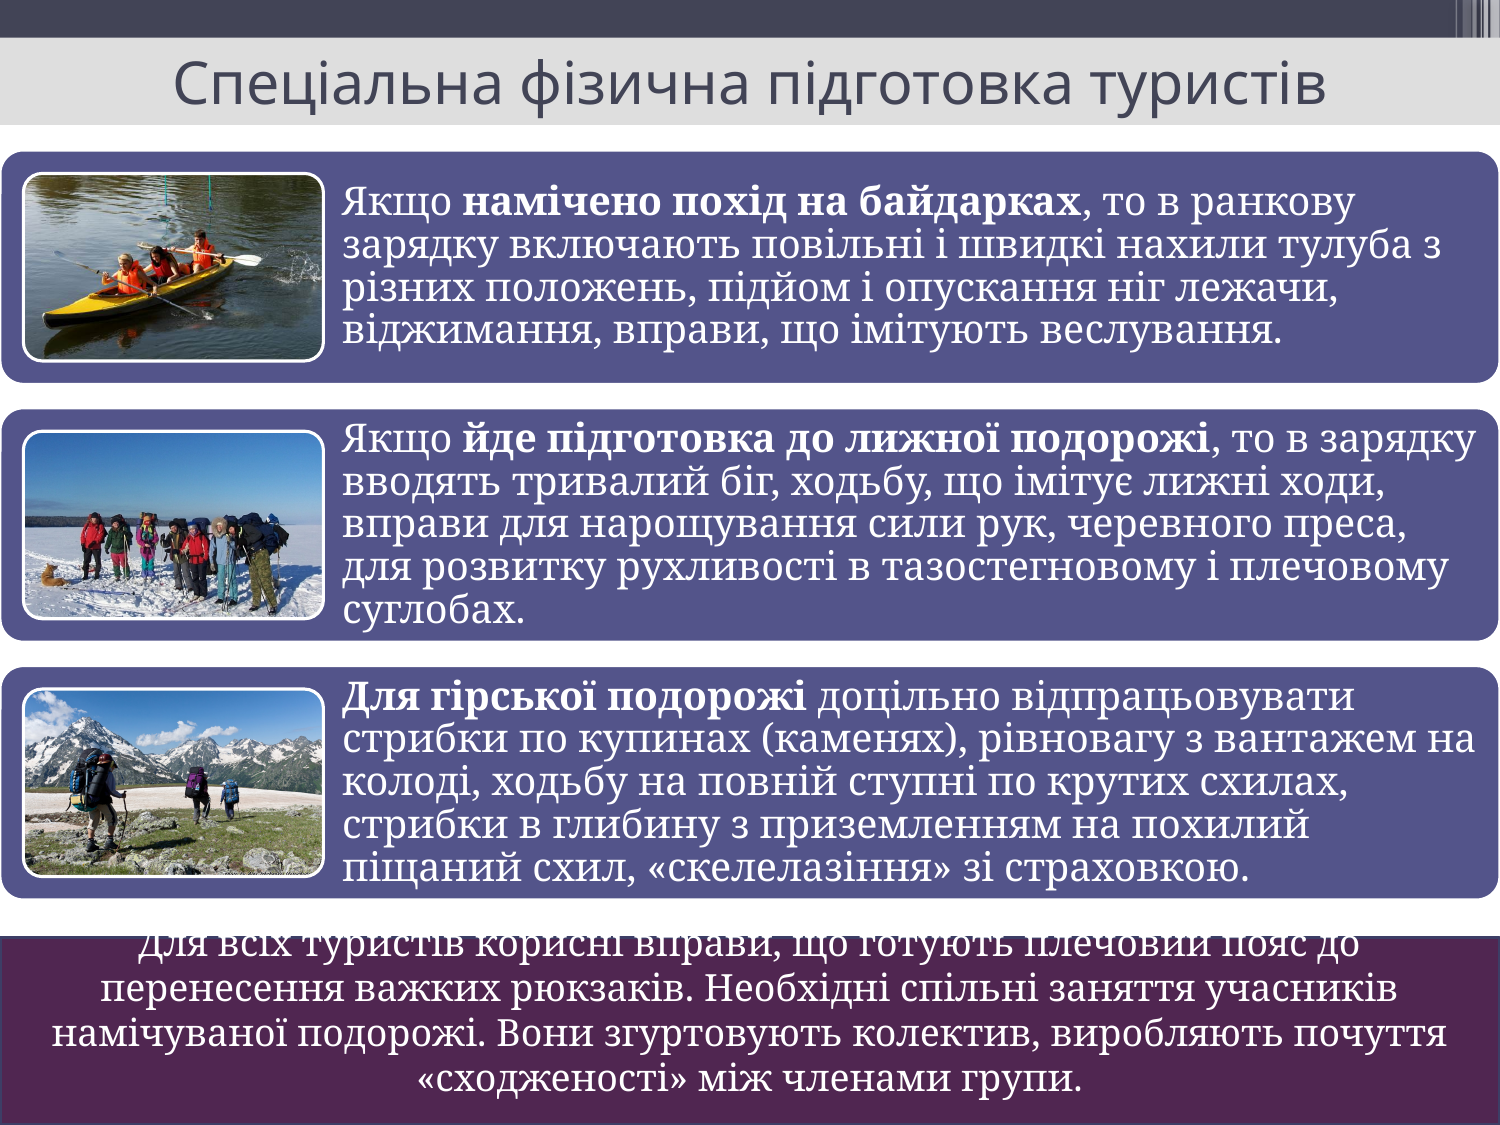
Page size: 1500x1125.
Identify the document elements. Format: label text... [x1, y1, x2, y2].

title Спеціальна фізична підготовка туристів [0, 37, 1500, 125]
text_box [0, 149, 1500, 901]
text_box Для всіх туристів корисні вправи, що готують плечовий пояс до перенесення важких рюкзаків. Необхідні спільні заняття учасників намічуваної подорожі. Вони згуртовують колектив, виробляють почуття «сходженості» між членами групи. [0, 936, 1500, 1125]
